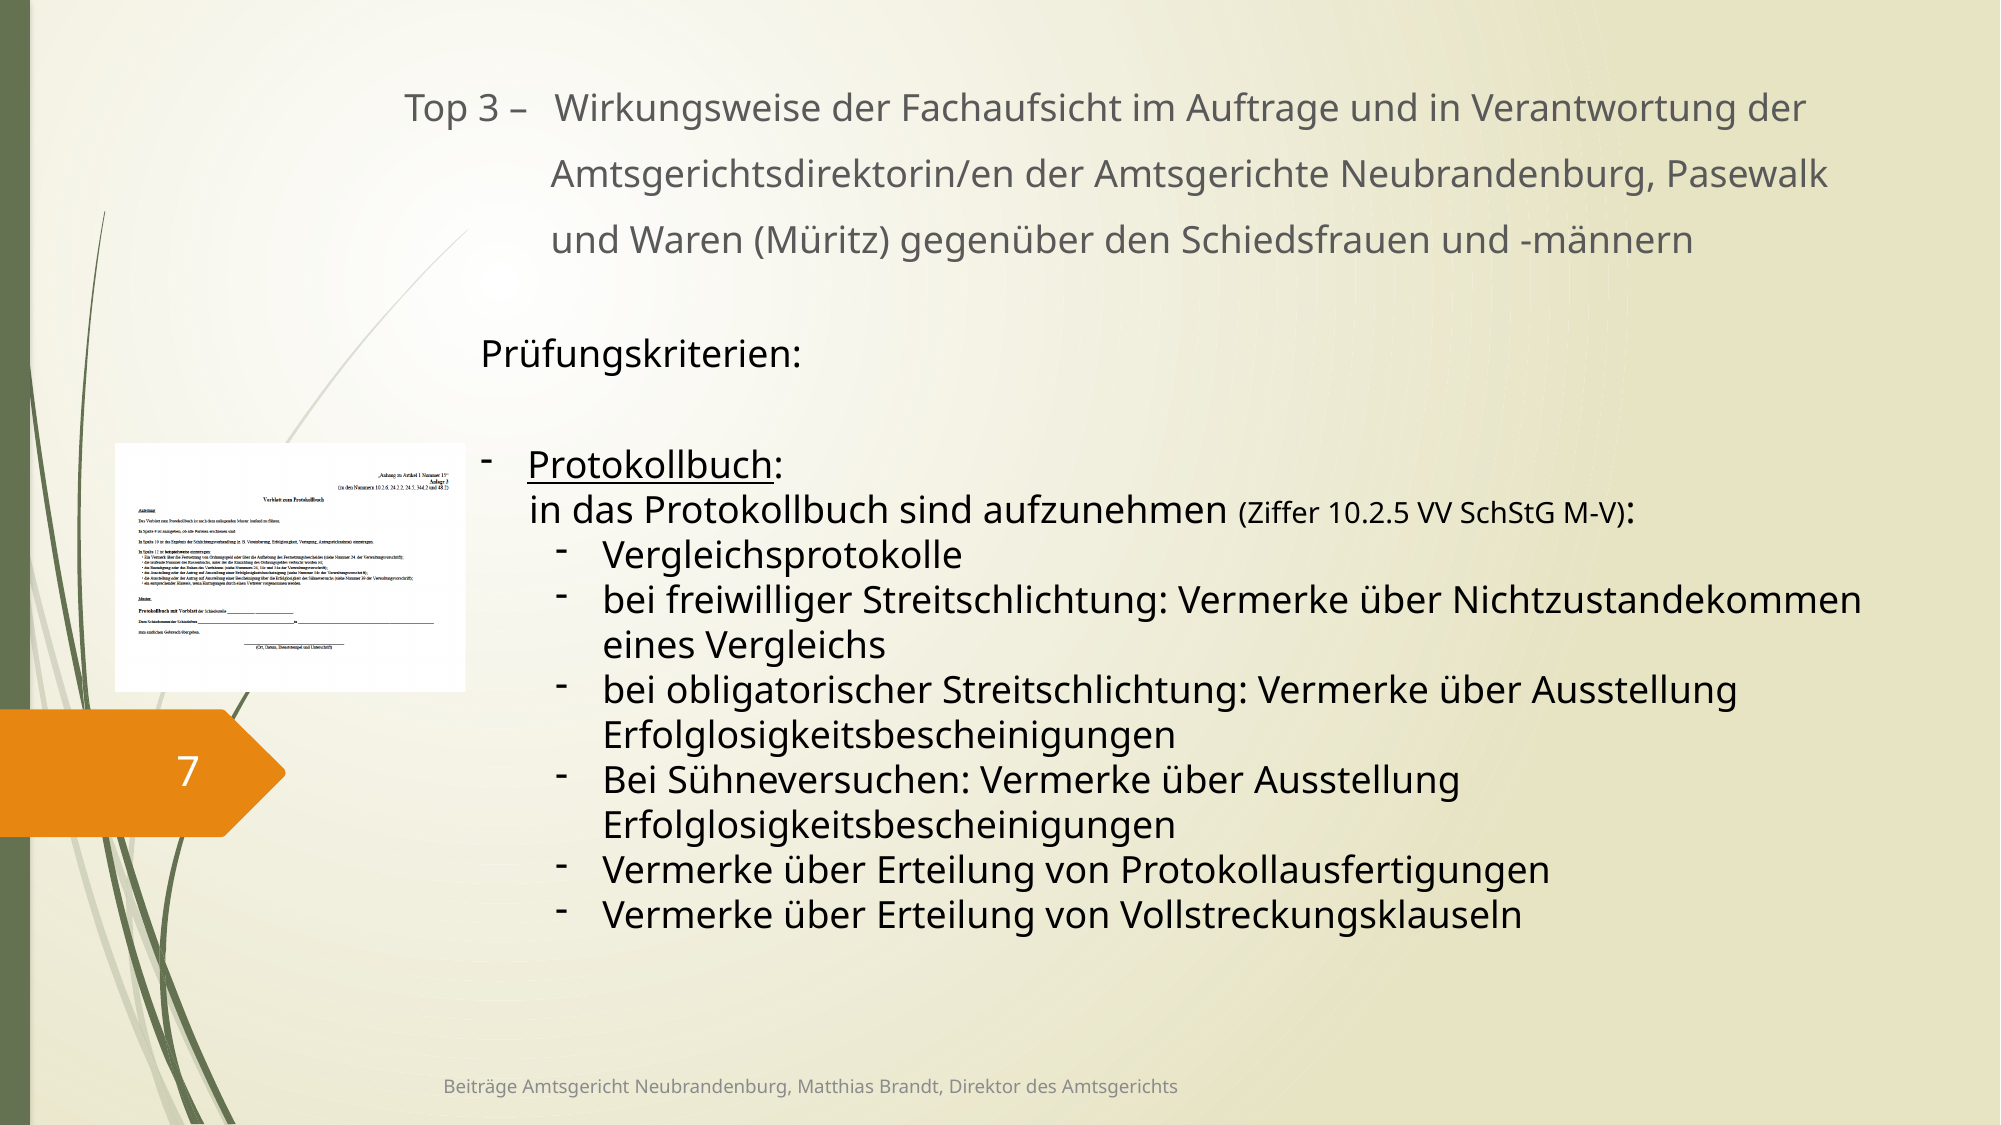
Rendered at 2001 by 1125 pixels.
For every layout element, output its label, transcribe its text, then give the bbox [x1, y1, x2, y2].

footer Beiträge Amtsgericht Neubrandenburg, Matthias Brandt, Direktor des Amtsgerichts [428, 1055, 1679, 1116]
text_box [114, 443, 466, 692]
slide_number 7 [87, 743, 216, 803]
text_box Prüfungskriterien: [465, 322, 1942, 383]
subtitle Top 3 – Wirkungsweise der Fachaufsicht im Auftrage und in Verantwortung der Amtsgerichtsdirektorin/en der Amtsgerichte Neubrandenburg, Pasewalk und Waren (Müritz) gegenüber den Schiedsfrauen und -männern [389, 76, 1888, 358]
text_box Protokollbuch: in das Protokollbuch sind aufzunehmen (Ziffer 10.2.5 VV SchStG M-V): Vergleichsprotokolle bei freiwilliger Streitschlichtung: Vermerke über Nichtzustandekommen eines Vergleichs bei obligatorischer Streitschlichtung: Vermerke über Ausstellung Erfolglosigkeitsbescheinigungen Bei Sühneversuchen: Vermerke über Ausstellung Erfolglosigkeitsbescheinigungen Vermerke über Erteilung von Protokollausfertigungen Vermerke über Erteilung von Vollstreckungsklauseln [465, 433, 1942, 944]
